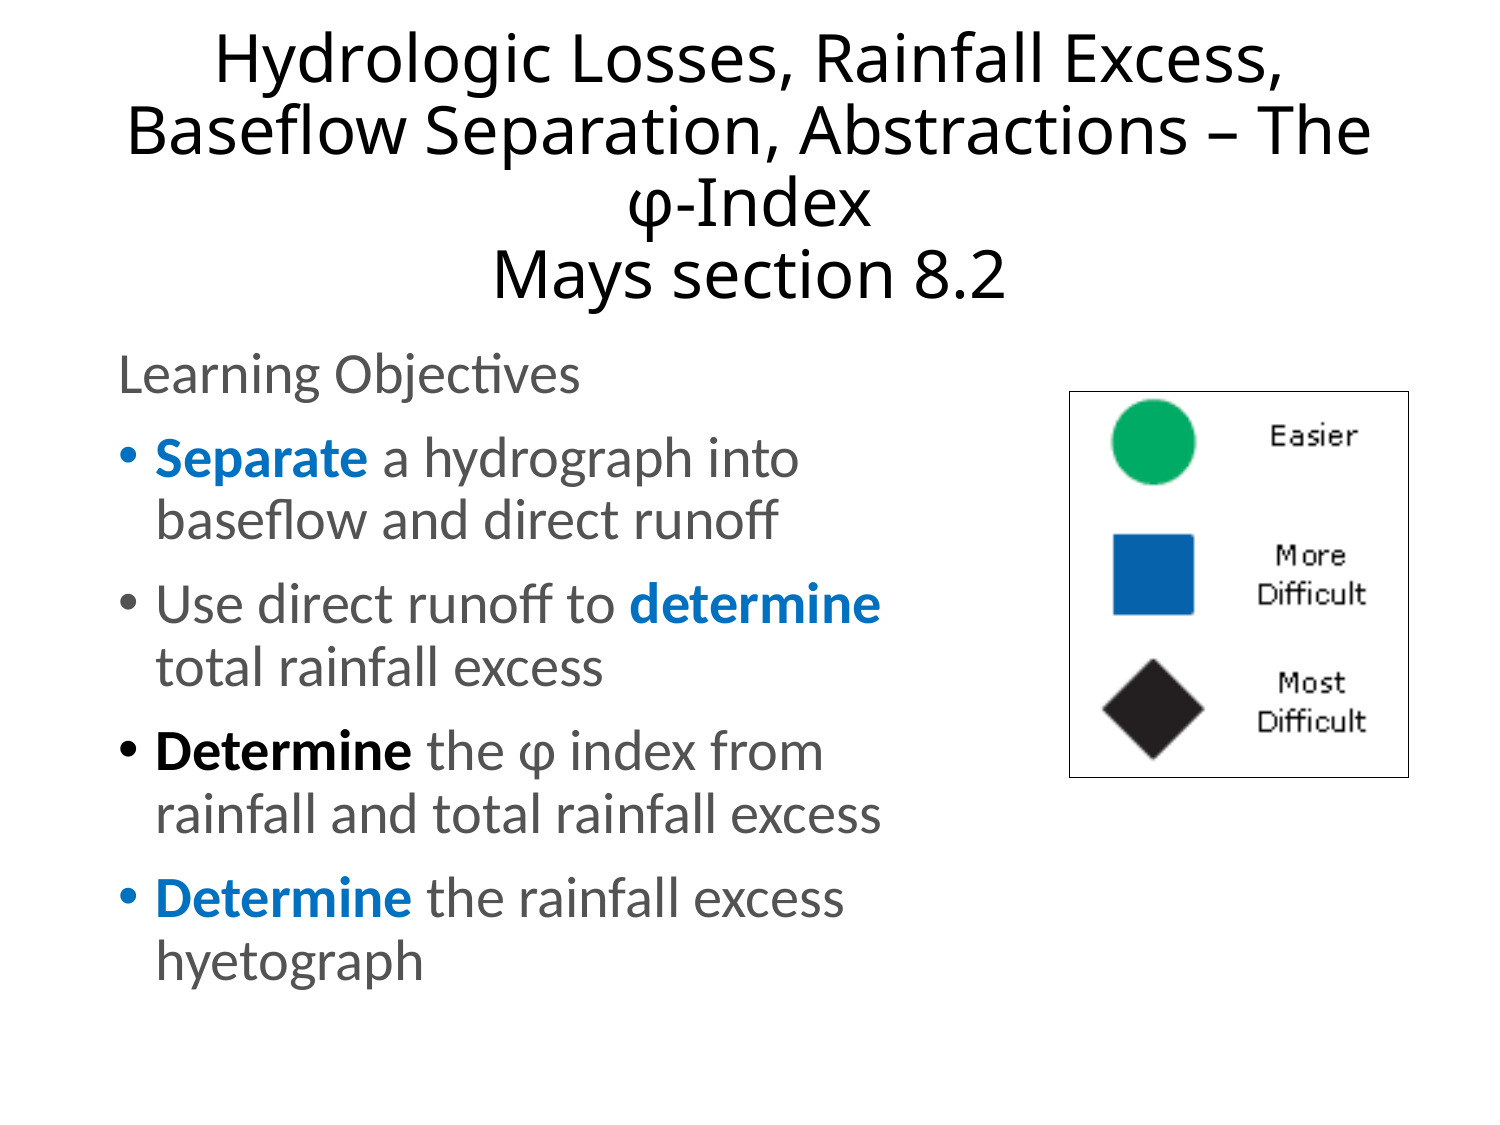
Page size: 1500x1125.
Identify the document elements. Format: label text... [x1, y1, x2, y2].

picture [1070, 392, 1408, 777]
list Learning Objectives Separate a hydrograph into baseflow and direct runoff Use direct runoff to determine total rainfall excess Determine the φ index from rainfall and total rainfall excess Determine the rainfall excess hyetograph [103, 335, 989, 1050]
title Hydrologic Losses, Rainfall Excess, Baseflow Separation, Abstractions – The φ-Index Mays section 8.2 [103, 59, 1397, 278]
